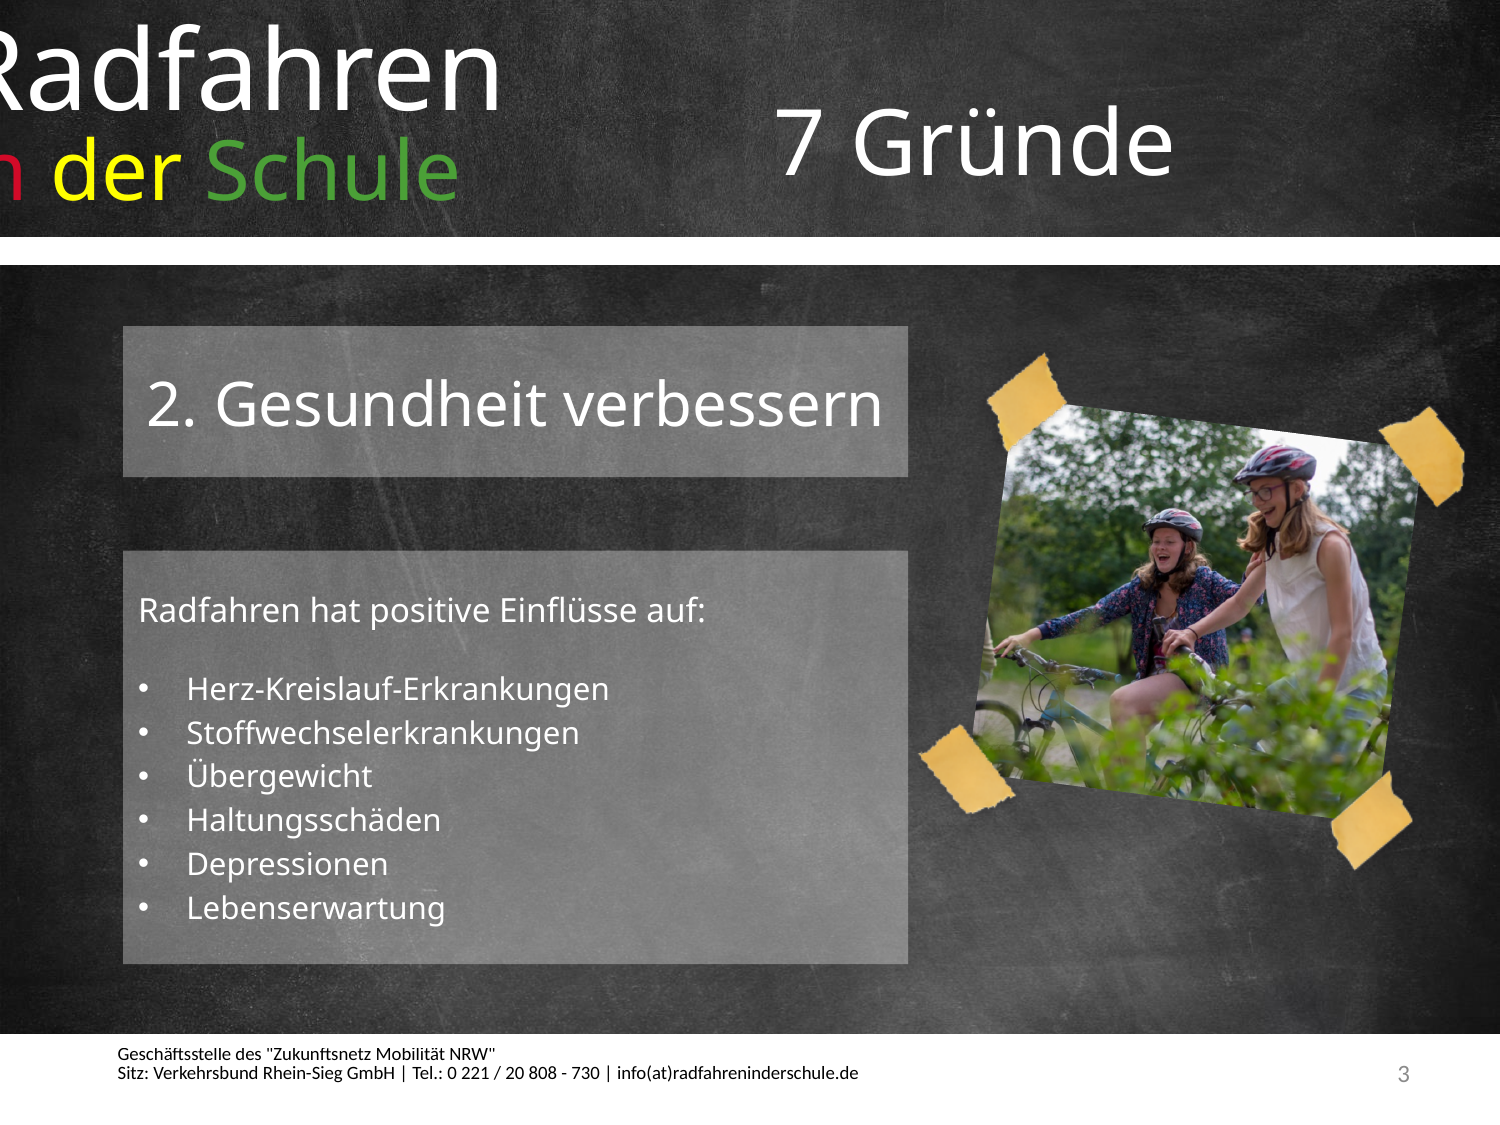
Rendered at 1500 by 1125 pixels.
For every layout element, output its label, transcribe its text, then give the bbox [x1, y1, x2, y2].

picture [0, 41, 7, 66]
text_box Radfahren hat positive Einflüsse auf: Herz-Kreislauf-Erkrankungen Stoffwechselerkrankungen Übergewicht Haltungsschäden Depressionen Lebenserwartung [123, 550, 909, 965]
picture [0, 265, 1500, 1034]
text_box 2. Gesundheit verbessern [123, 326, 909, 478]
picture [0, 0, 1500, 237]
title 7 Gründe [525, 45, 1425, 233]
slide_number 3 [1246, 1042, 1425, 1103]
